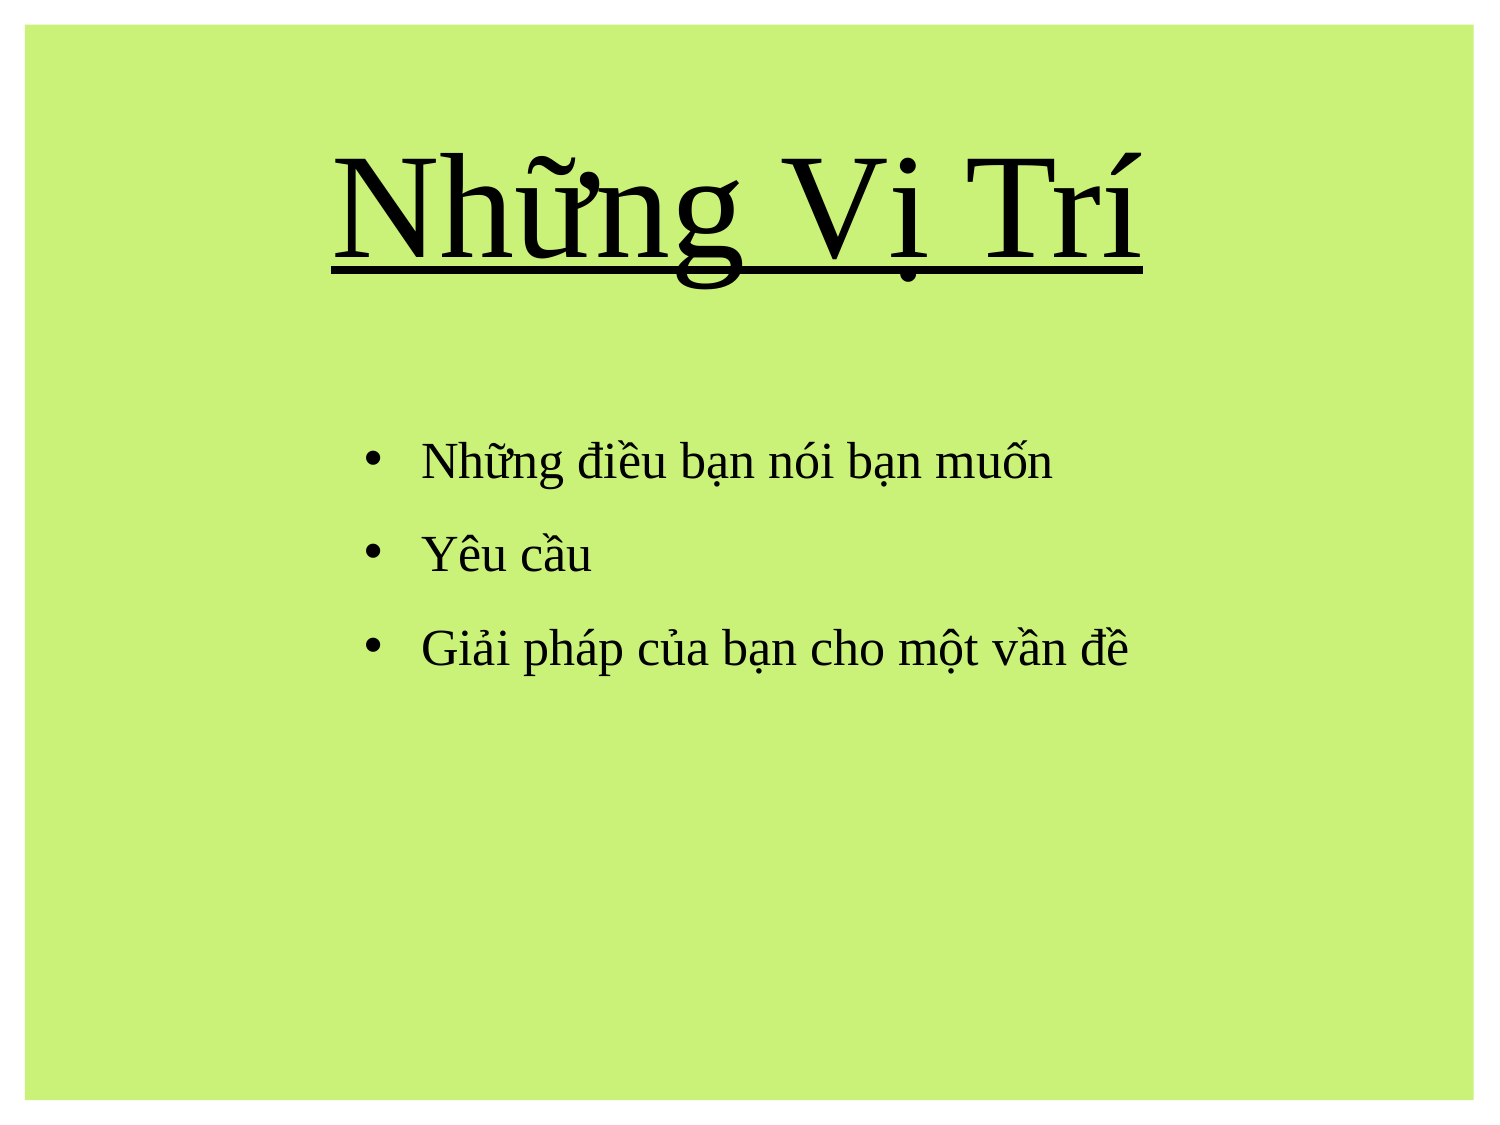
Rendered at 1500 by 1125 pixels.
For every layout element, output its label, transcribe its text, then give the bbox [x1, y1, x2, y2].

text_box Những Vị Trí [200, 99, 1275, 295]
text_box Những điều bạn nói bạn muốn Yêu cầu Giải pháp của bạn cho một vần đề [349, 387, 1338, 684]
